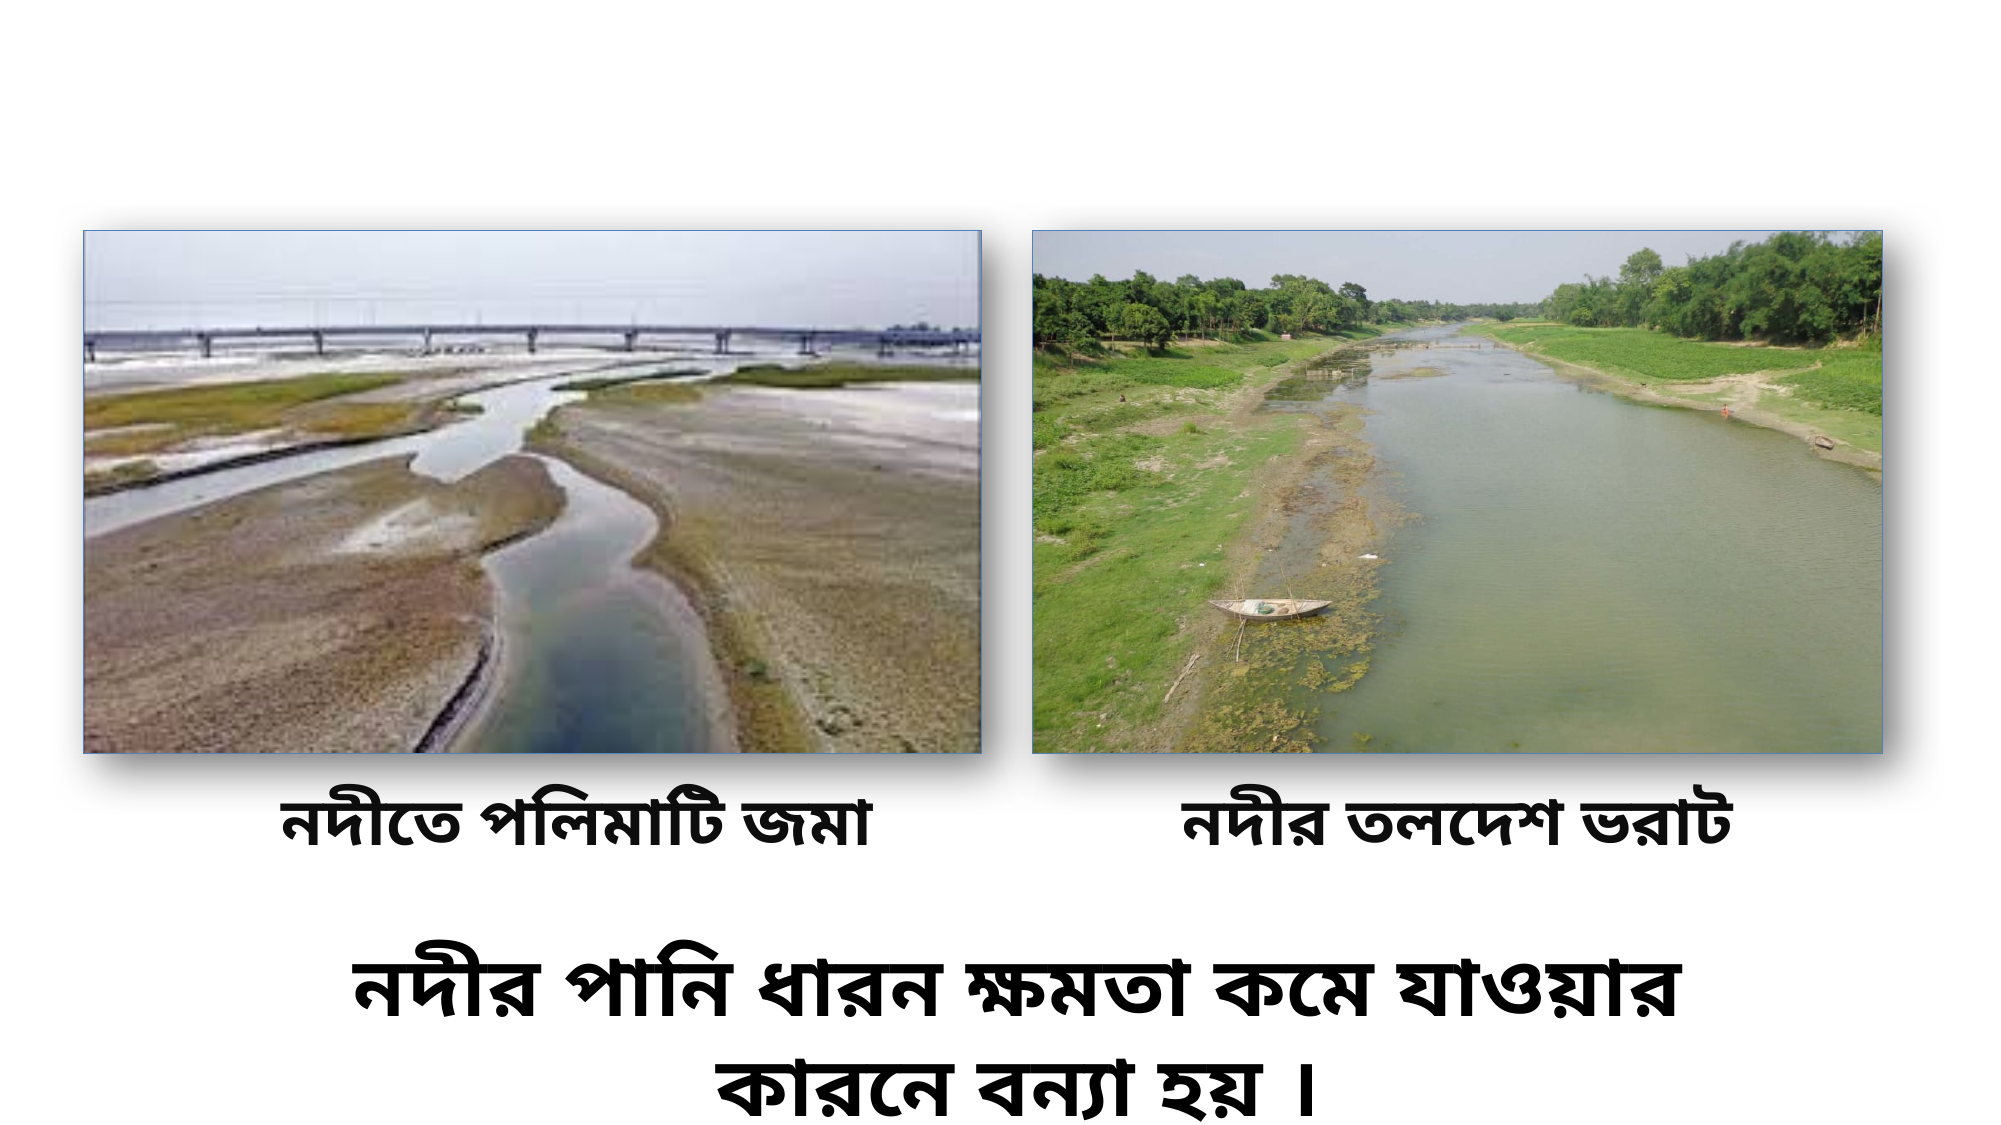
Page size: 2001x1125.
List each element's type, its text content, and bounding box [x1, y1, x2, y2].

text_box নদীর তলদেশ ভরাট [1167, 771, 1749, 867]
text_box নদীর পানি ধারন ক্ষমতা কমে যাওয়ার কারনে বন্যা হয় । [268, 925, 1769, 1125]
picture [1032, 230, 1883, 754]
text_box নদীতে পলিমাটি জমা [266, 771, 888, 867]
picture [83, 230, 982, 754]
